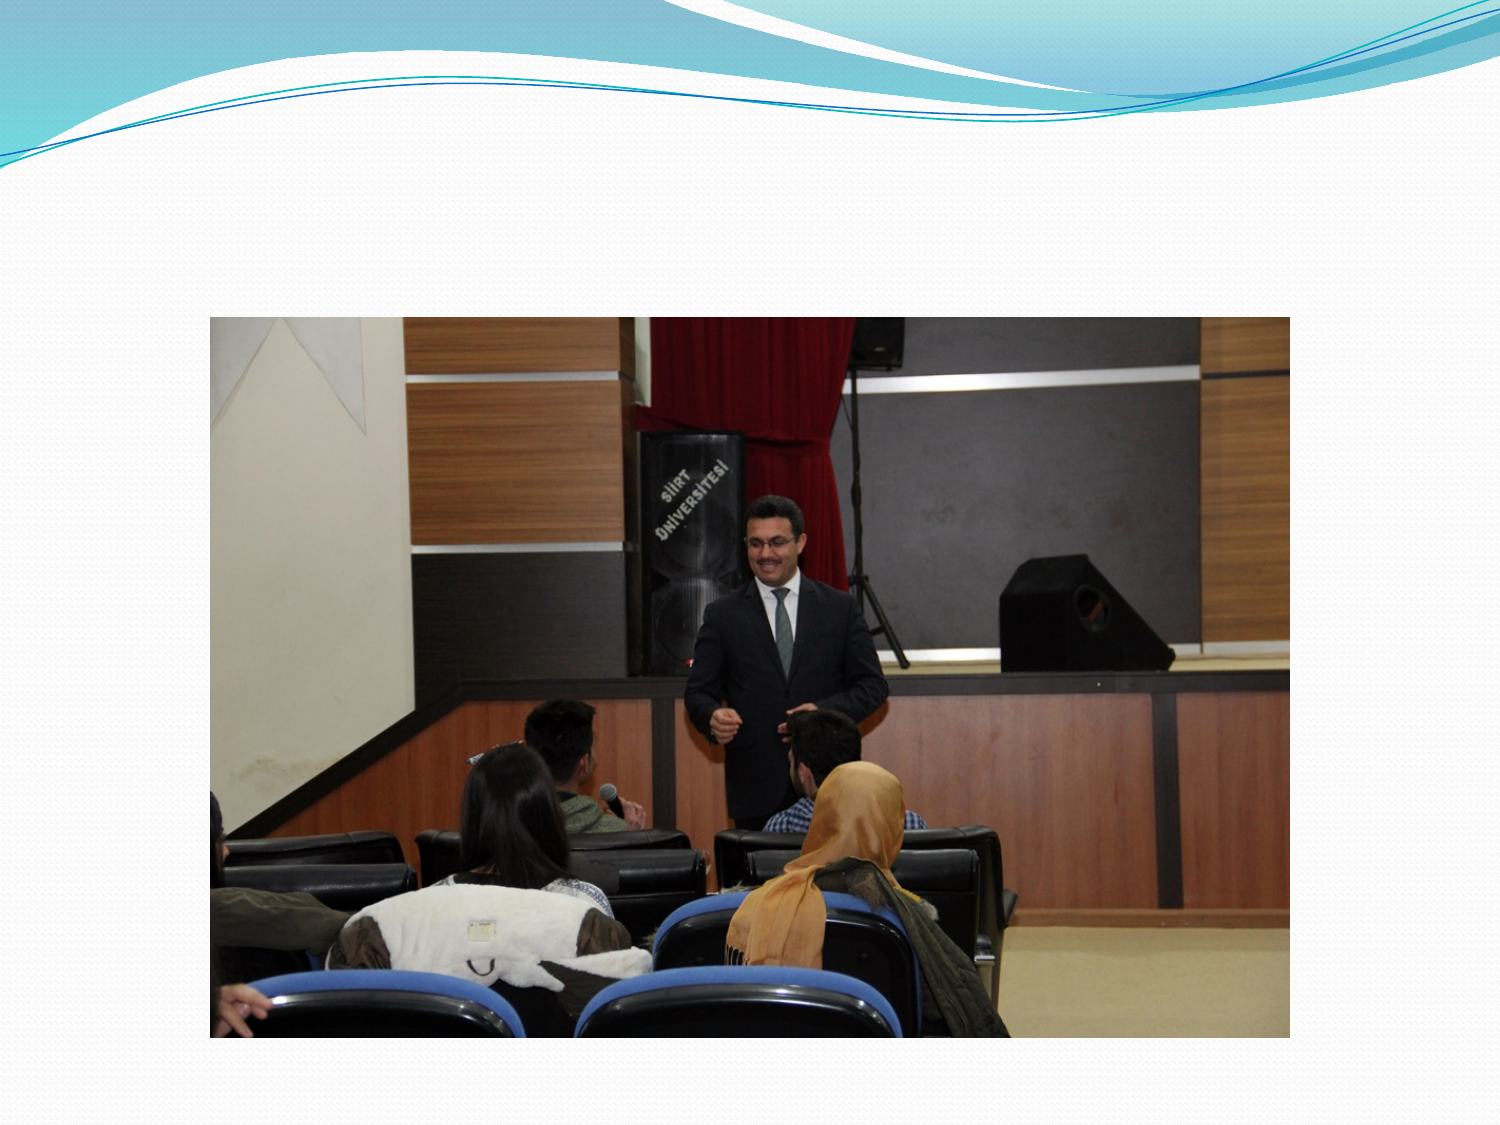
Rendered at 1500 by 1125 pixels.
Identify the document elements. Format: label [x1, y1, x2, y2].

list [209, 317, 1290, 1038]
